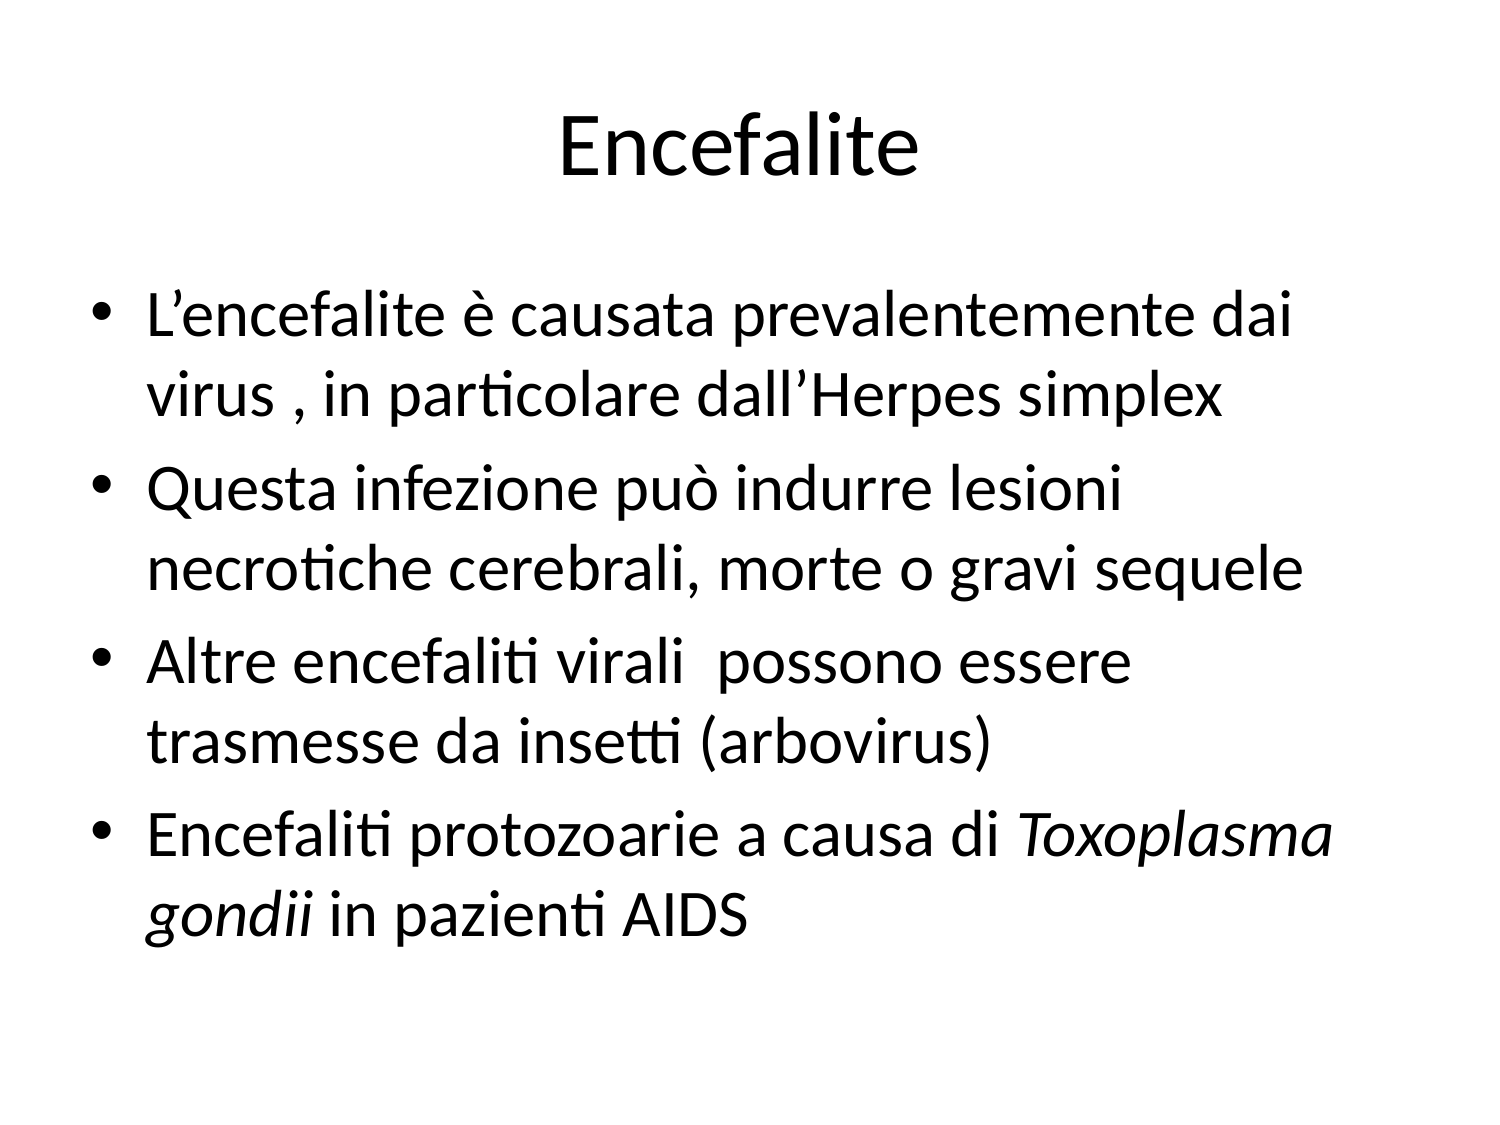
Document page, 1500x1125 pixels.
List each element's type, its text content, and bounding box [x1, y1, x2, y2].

title Encefalite [74, 44, 1426, 233]
list L’encefalite è causata prevalentemente dai virus , in particolare dall’Herpes simplex Questa infezione può indurre lesioni necrotiche cerebrali, morte o gravi sequele Altre encefaliti virali possono essere trasmesse da insetti (arbovirus) Encefaliti protozoarie a causa di Toxoplasma gondii in pazienti AIDS [74, 262, 1426, 1006]
